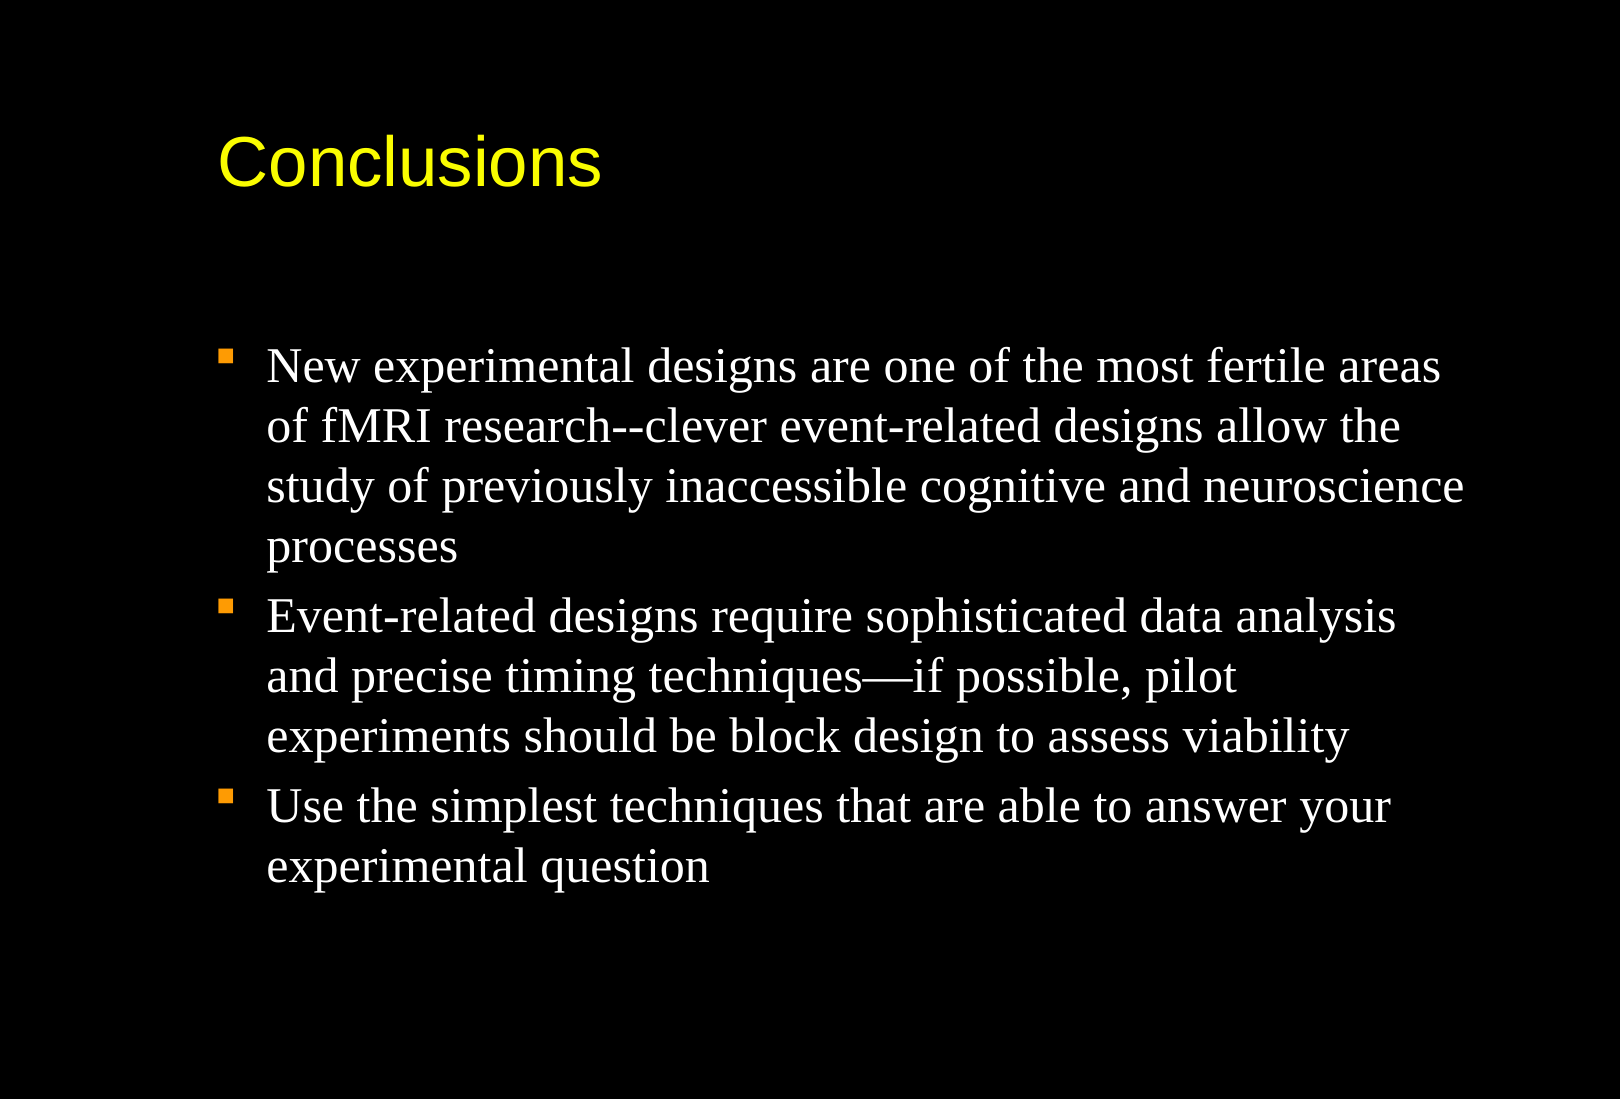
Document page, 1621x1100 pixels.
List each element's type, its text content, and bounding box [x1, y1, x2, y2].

list New experimental designs are one of the most fertile areas of fMRI research--clever event-related designs allow the study of previously inaccessible cognitive and neuroscience processes Event-related designs require sophisticated data analysis and precise timing techniques—if possible, pilot experiments should be block design to assess viability Use the simplest techniques that are able to answer your experimental question [199, 324, 1492, 986]
title Conclusions [203, 33, 1451, 209]
